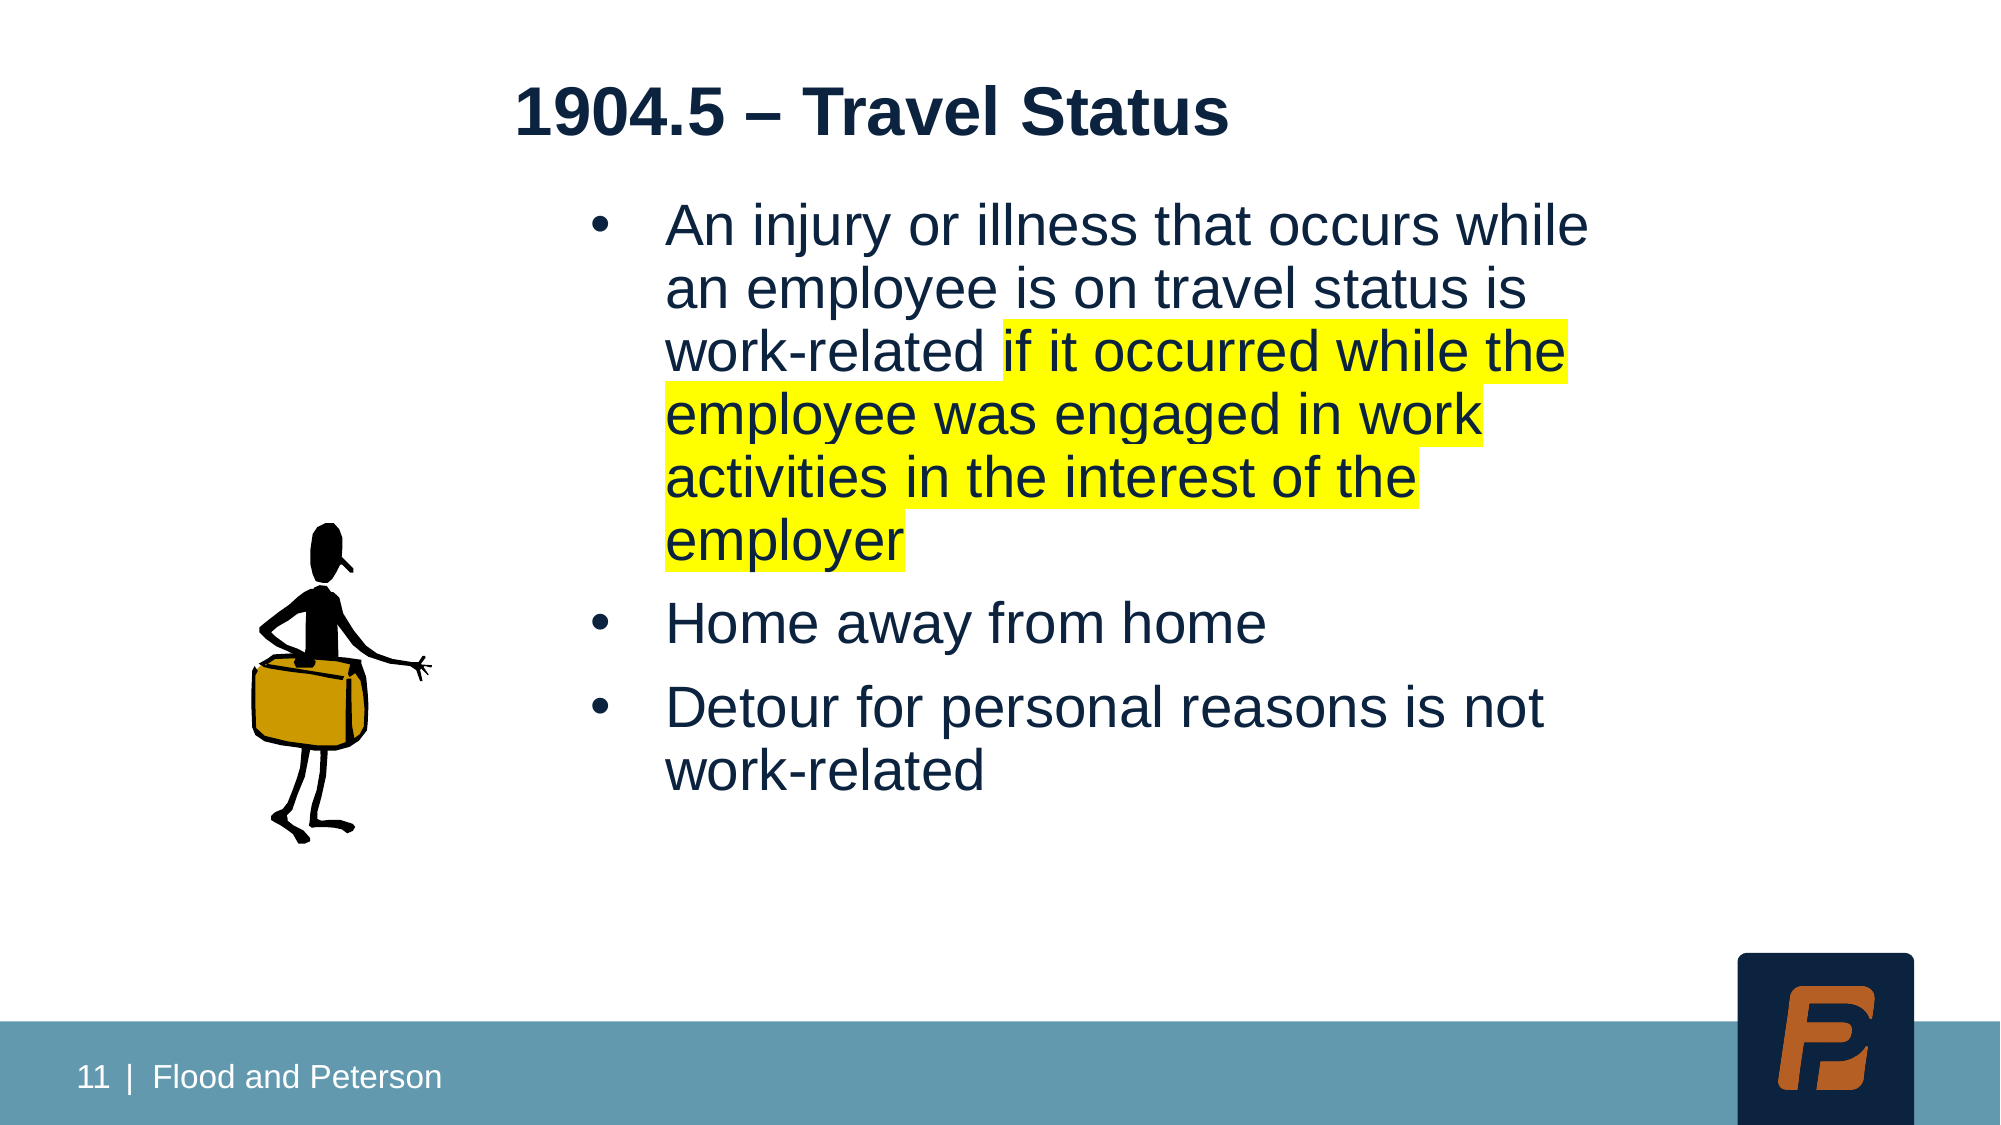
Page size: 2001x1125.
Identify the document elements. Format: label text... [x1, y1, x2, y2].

picture [251, 523, 433, 844]
subtitle An injury or illness that occurs while an employee is on travel status is work-related if it occurred while the employee was engaged in work activities in the interest of the employer Home away from home Detour for personal reasons is not work-related [575, 187, 1625, 863]
picture [1778, 986, 1875, 1090]
text_box 11 [0, 1038, 110, 1103]
title 1904.5 – Travel Status [297, 68, 1448, 158]
text_box | Flood and Peterson [110, 1037, 528, 1103]
text_box [1916, 1020, 2000, 1125]
text_box [1736, 951, 1916, 1125]
text_box [0, 1020, 1736, 1125]
